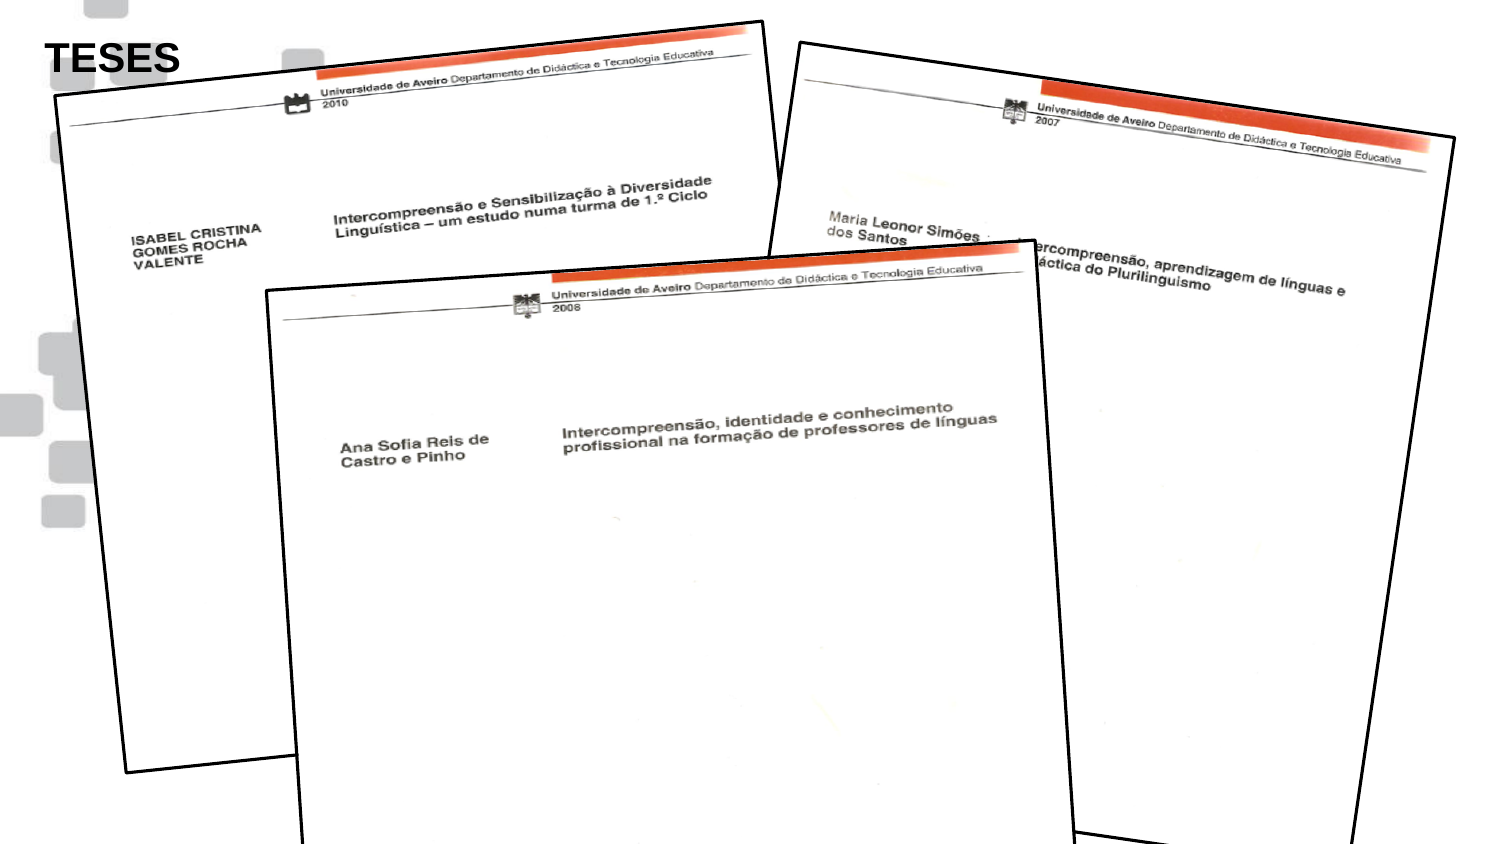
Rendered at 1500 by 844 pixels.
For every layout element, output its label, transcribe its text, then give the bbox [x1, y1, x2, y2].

picture [0, 0, 1452, 844]
text_box TESES [29, 23, 339, 73]
